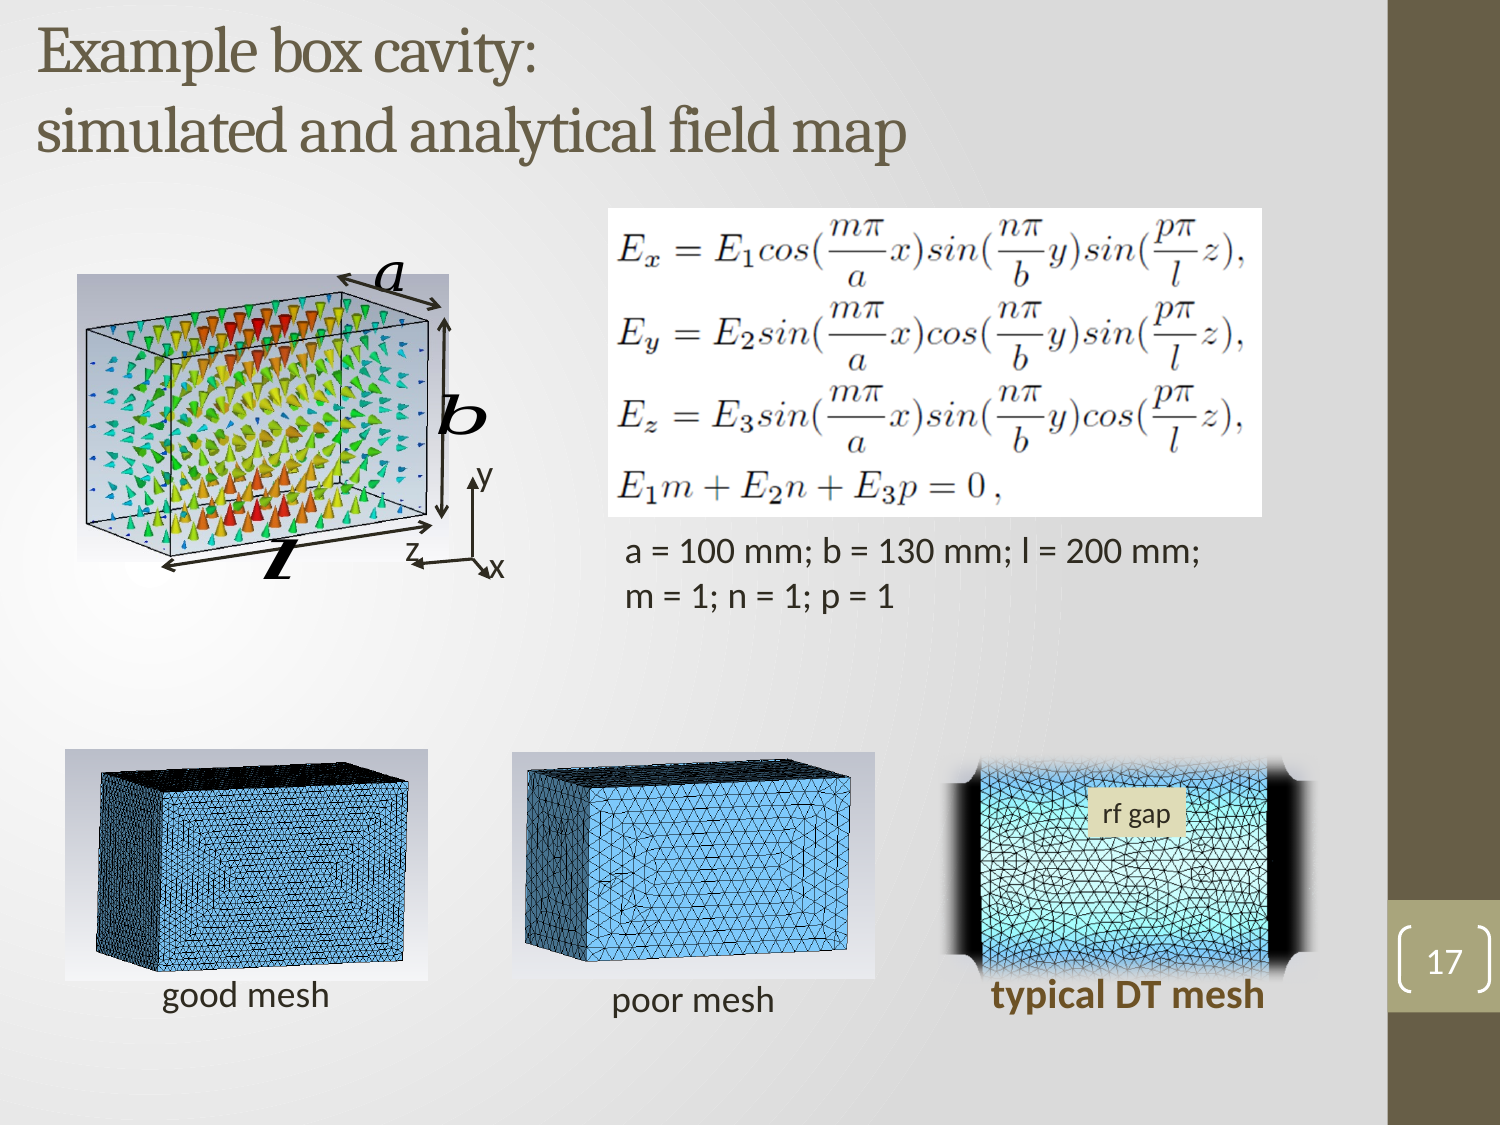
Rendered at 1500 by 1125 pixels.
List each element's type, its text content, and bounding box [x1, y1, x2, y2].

text_box typical DT mesh [976, 992, 1281, 1025]
picture [607, 207, 1262, 518]
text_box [511, 752, 876, 1029]
picture [936, 752, 1321, 985]
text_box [64, 749, 428, 1024]
text_box a = 100 mm; b = 130 mm; l = 200 mm; m = 1; n = 1; p = 1 [609, 519, 1300, 624]
text_box Example box cavity: simulated and analytical field map [21, 37, 1498, 134]
slide_number 17 [1397, 925, 1492, 994]
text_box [77, 243, 522, 593]
